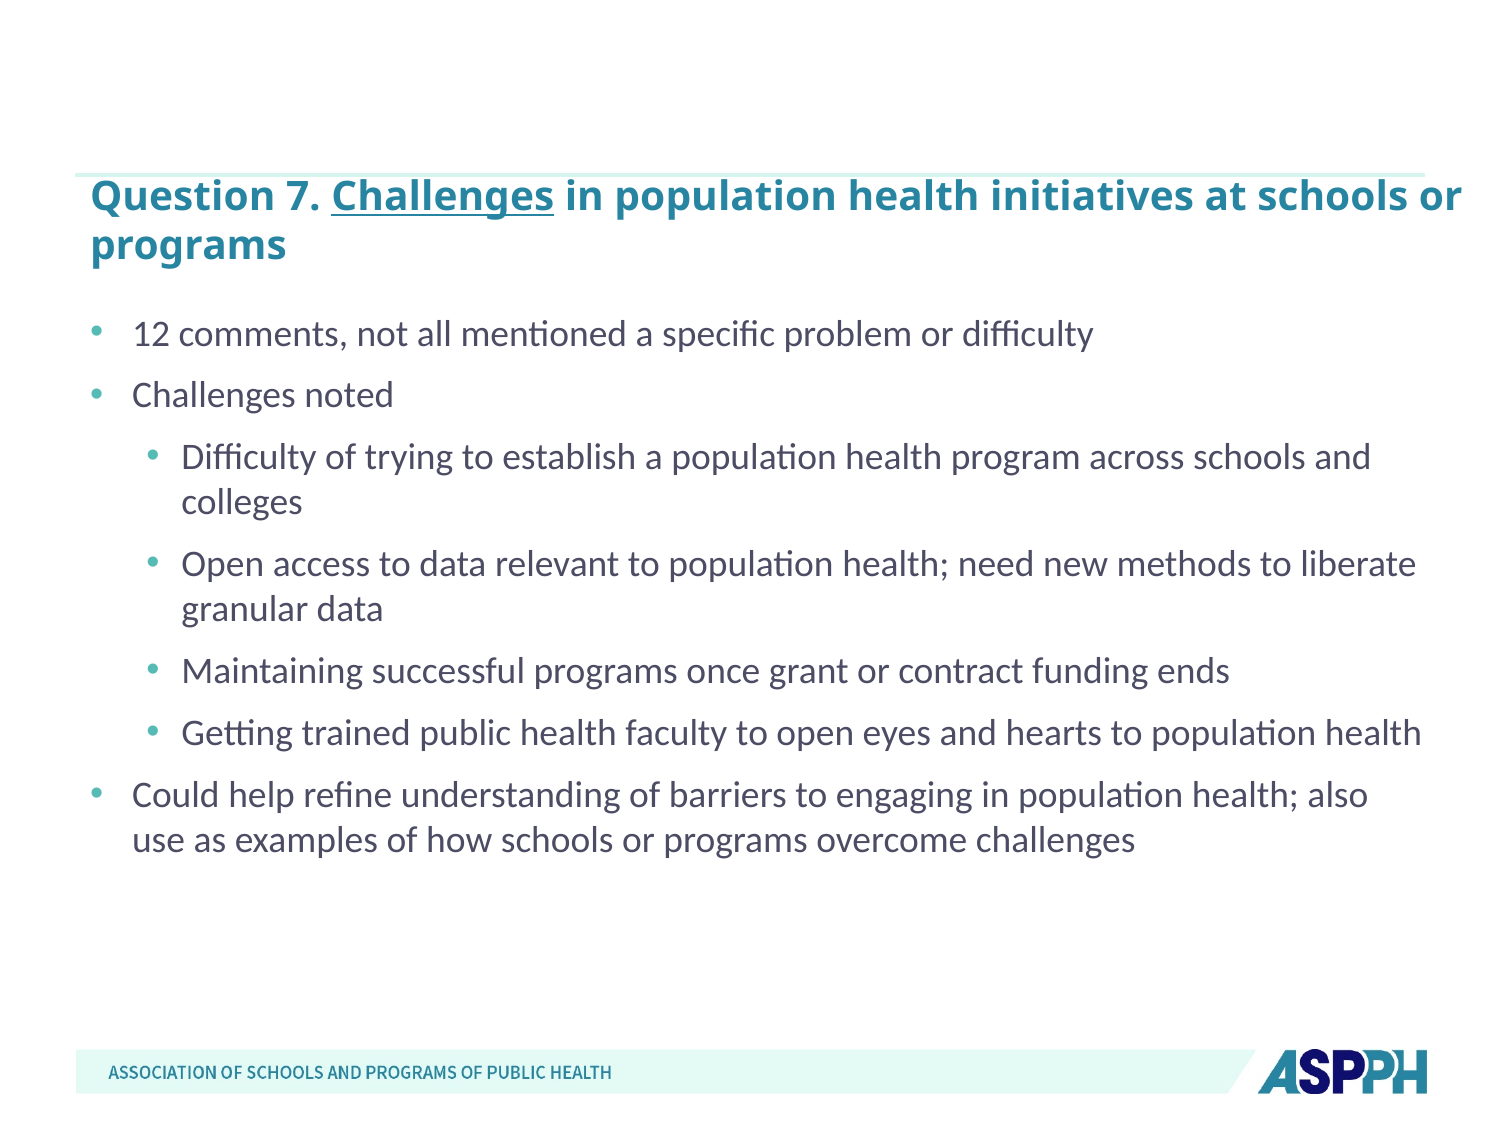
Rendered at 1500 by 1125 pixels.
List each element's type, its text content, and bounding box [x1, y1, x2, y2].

list 12 comments, not all mentioned a specific problem or difficulty Challenges noted Difficulty of trying to establish a population health program across schools and colleges Open access to data relevant to population health; need new methods to liberate granular data Maintaining successful programs once grant or contract funding ends Getting trained public health faculty to open eyes and hearts to population health Could help refine understanding of barriers to engaging in population health; also use as examples of how schools or programs overcome challenges [75, 301, 1446, 936]
title Question 7. Challenges in population health initiatives at schools or programs [75, 174, 1500, 263]
picture [76, 1049, 1427, 1094]
